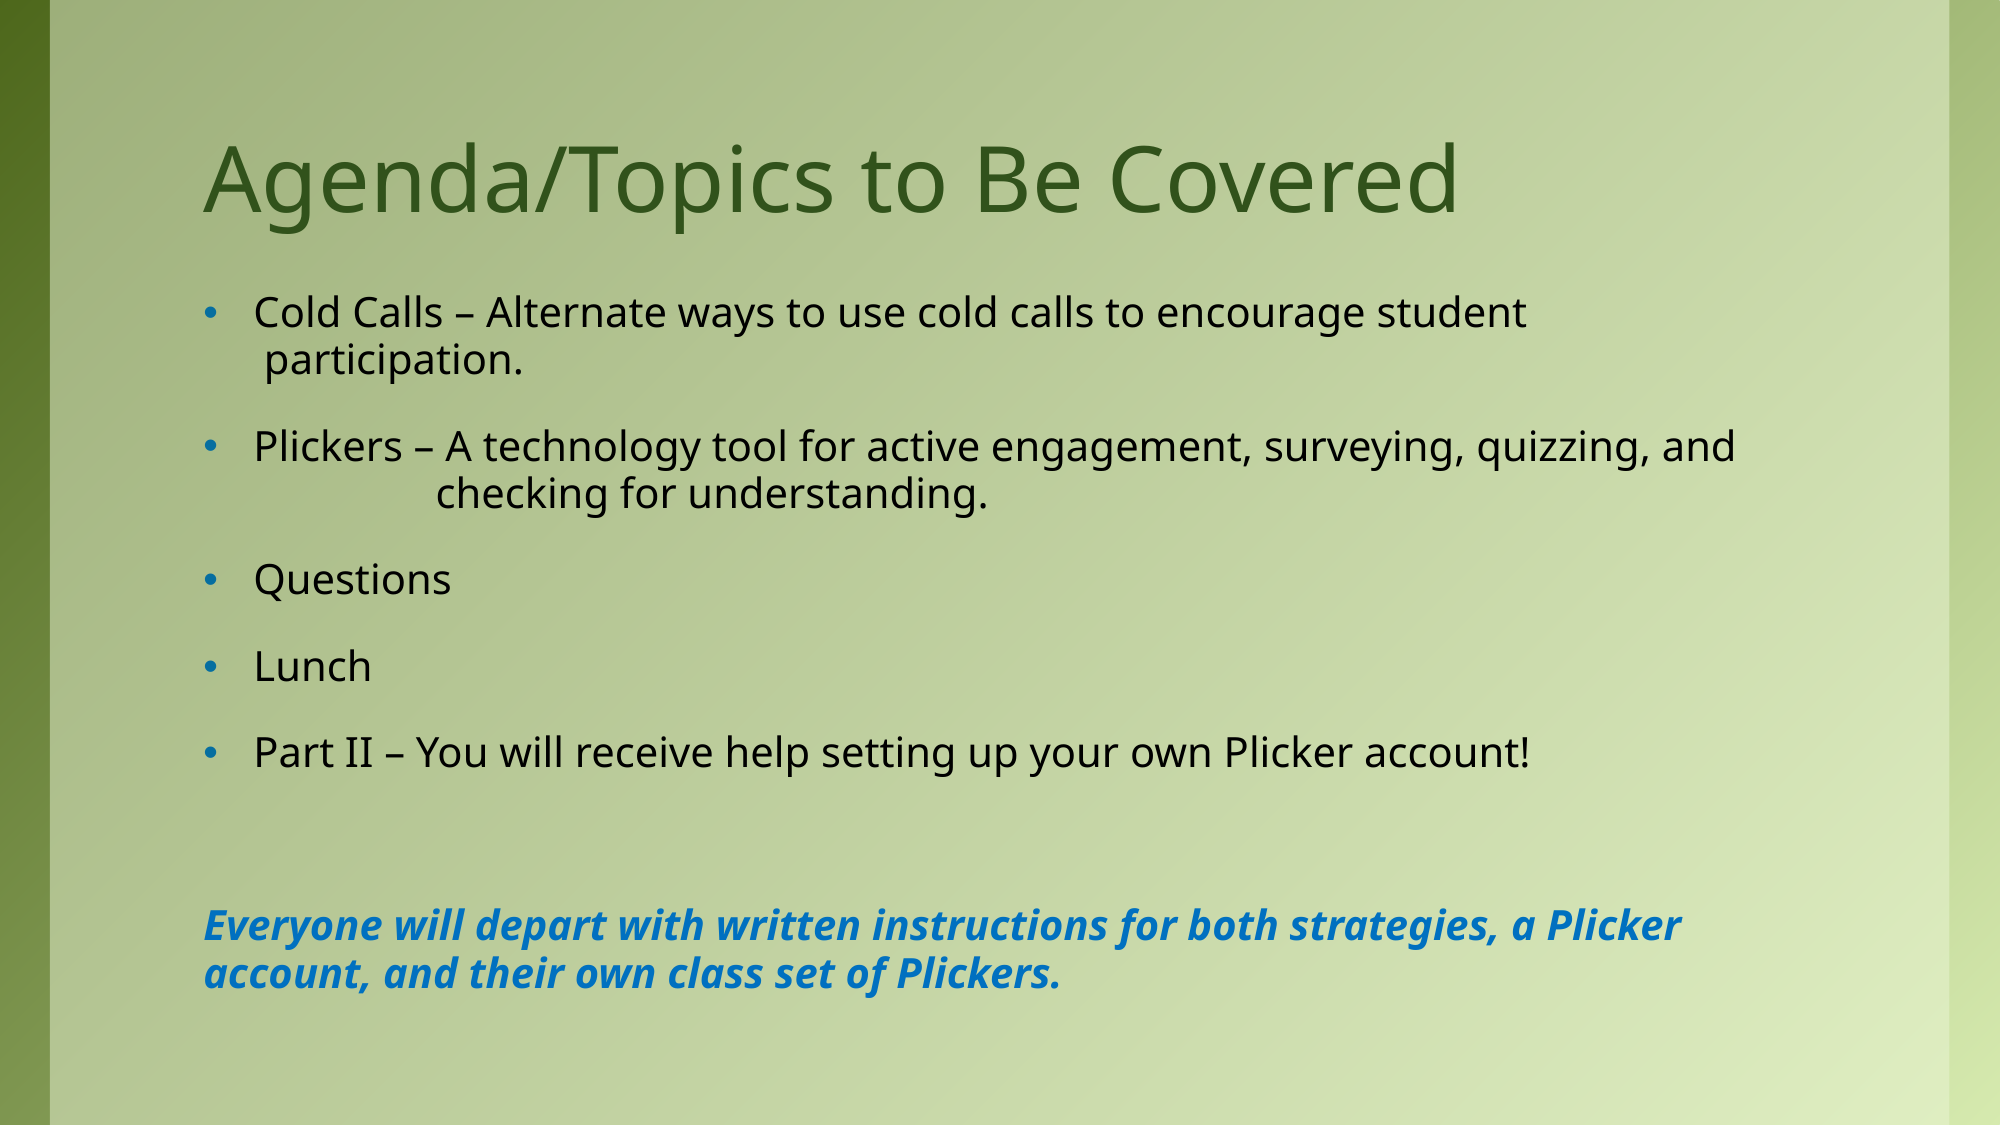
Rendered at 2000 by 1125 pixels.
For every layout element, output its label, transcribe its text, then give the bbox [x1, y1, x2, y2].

list Cold Calls – Alternate ways to use cold calls to encourage student participation. Plickers – A technology tool for active engagement, surveying, quizzing, and checking for understanding. Questions Lunch Part II – You will receive help setting up your own Plicker account! Everyone will depart with written instructions for both strategies, a Plicker account, and their own class set of Plickers. [183, 279, 1850, 1013]
title Agenda/Topics to Be Covered [183, 12, 1850, 242]
